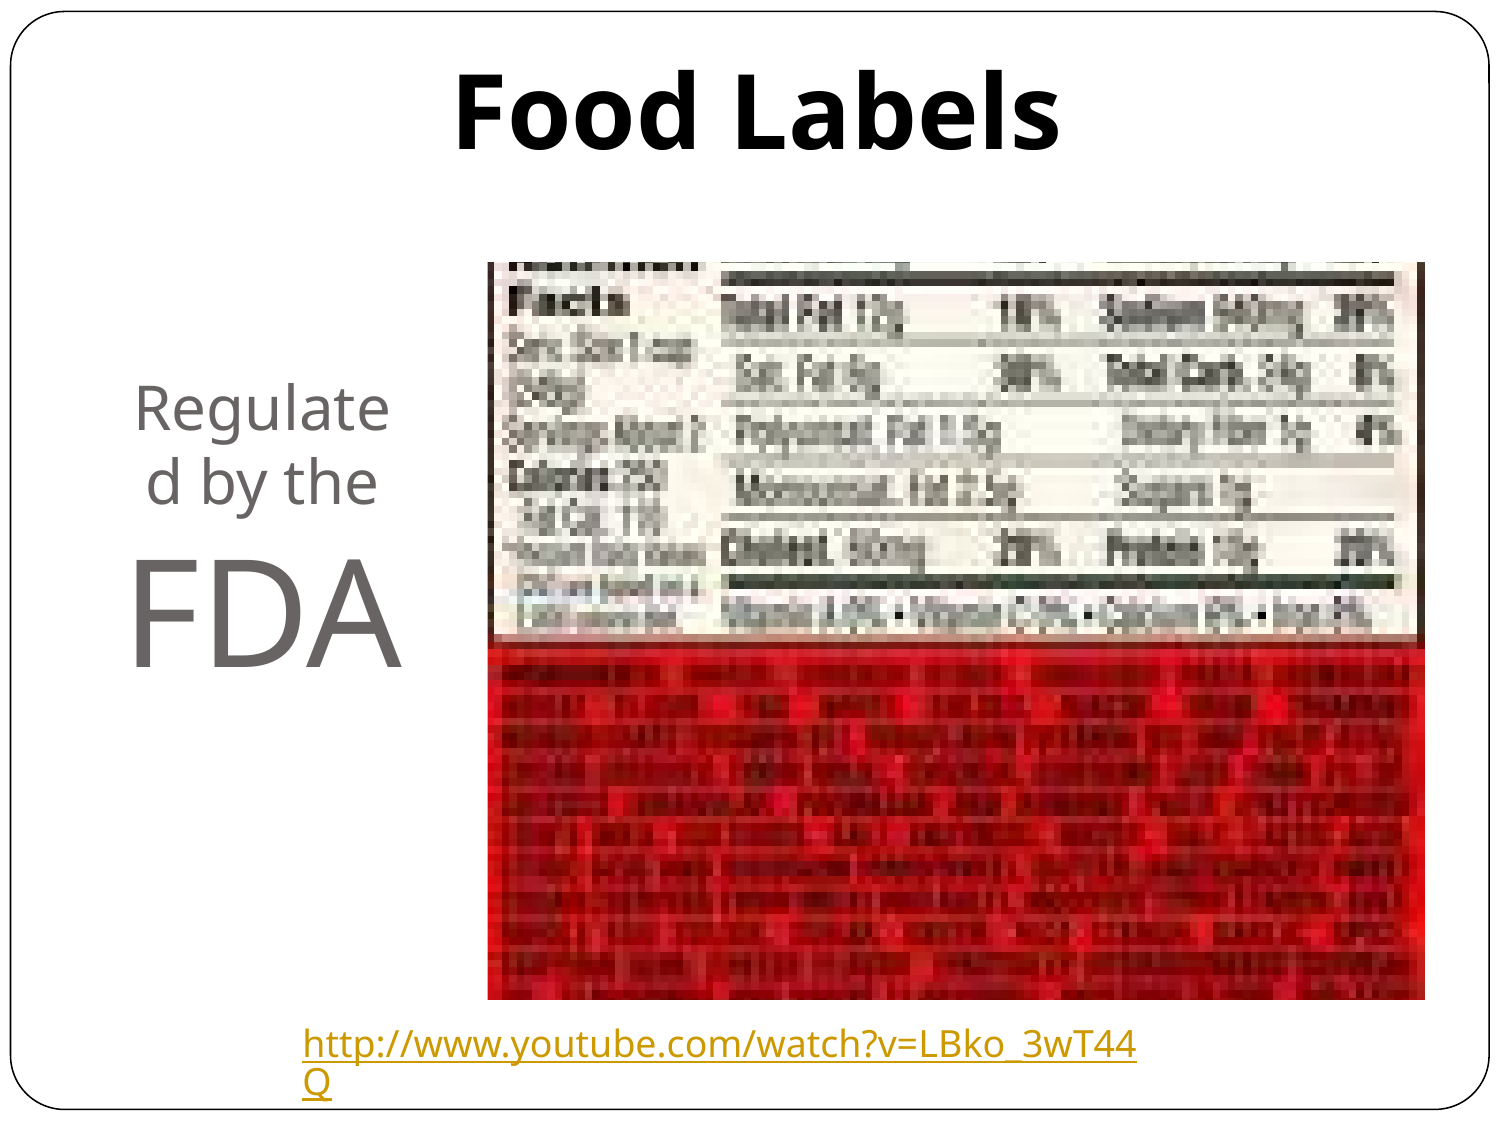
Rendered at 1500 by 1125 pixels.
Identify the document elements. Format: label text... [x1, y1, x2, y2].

text_box http://www.youtube.com/watch?v=LBko_3wT44Q [287, 1012, 1163, 1073]
list Food Labels [75, 37, 1438, 350]
title Regulated by the FDA [99, 525, 425, 713]
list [487, 262, 1426, 1001]
